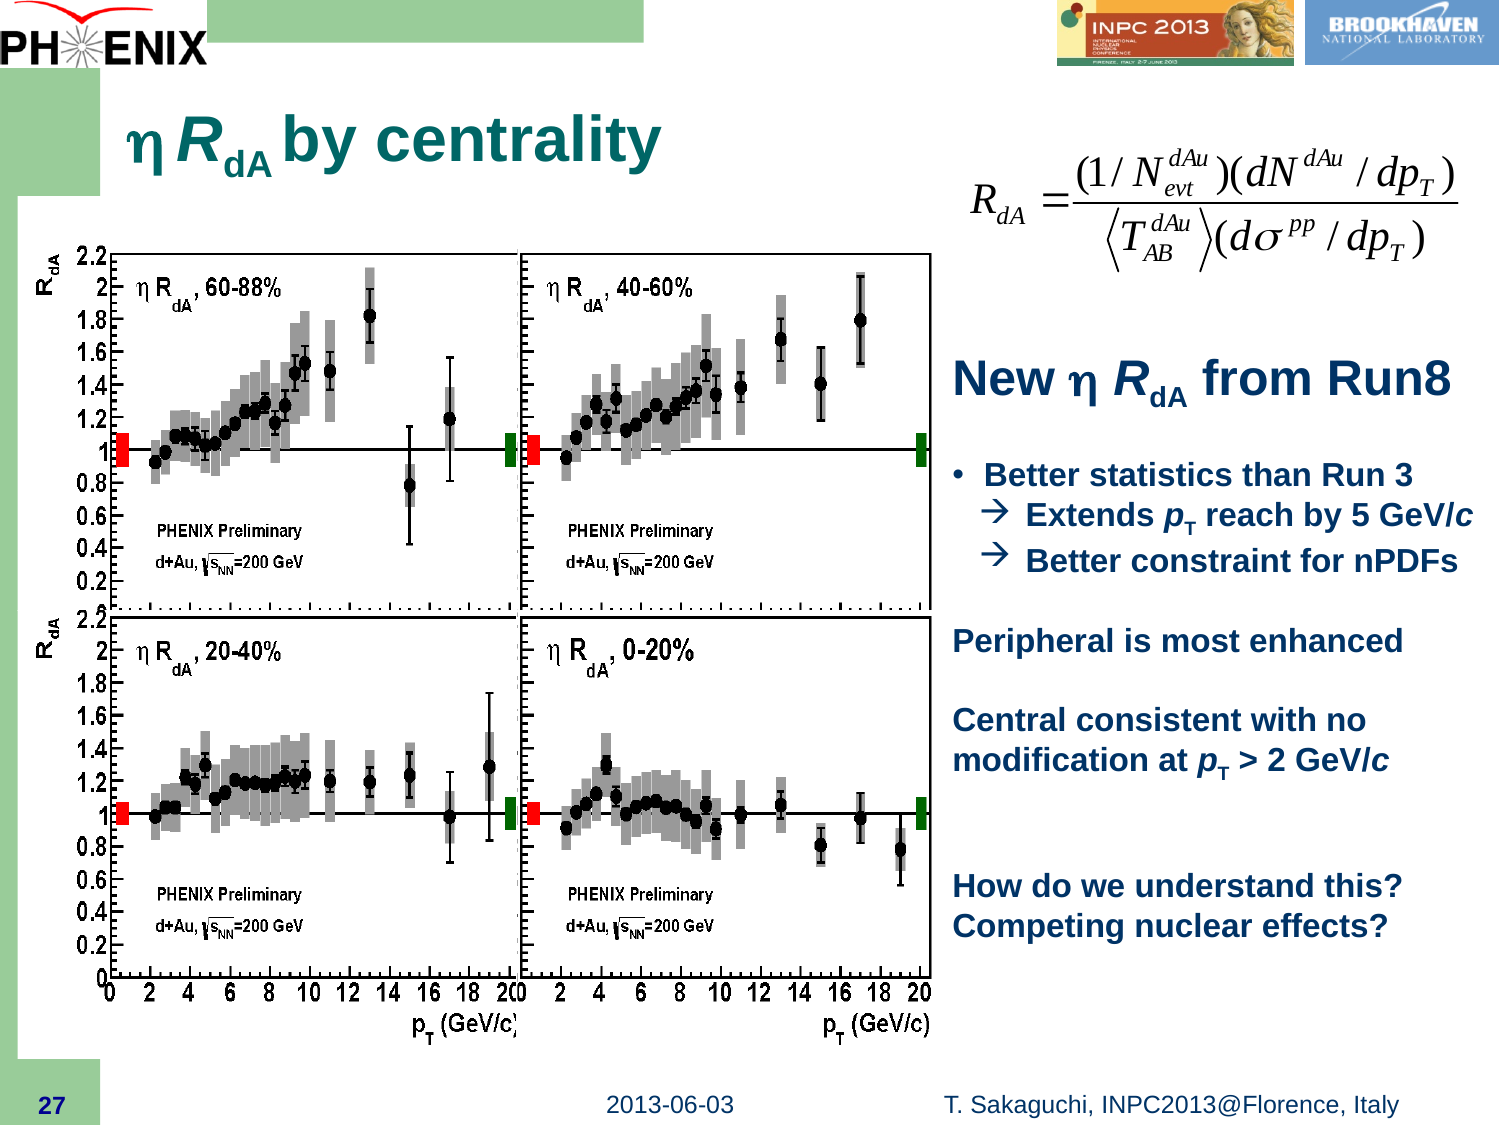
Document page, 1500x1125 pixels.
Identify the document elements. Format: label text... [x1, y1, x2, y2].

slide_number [399, 1070, 750, 1125]
picture [1305, 0, 1499, 65]
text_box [17, 195, 938, 1059]
picture [0, 0, 207, 68]
title h RdA by centrality [111, 89, 1413, 186]
picture [1057, 0, 1294, 66]
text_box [962, 136, 1468, 280]
text_box New h RdA from Run8 Better statistics than Run 3 Extends pT reach by 5 GeV/c Better constraint for nPDFs Peripheral is most enhanced Central consistent with no modification at pT > 2 GeV/c How do we understand this? Competing nuclear effects? [942, 338, 1500, 951]
slide_number 27 [3, 1046, 101, 1125]
footer T. Sakaguchi, INPC2013@Florence, Italy [844, 1070, 1500, 1125]
